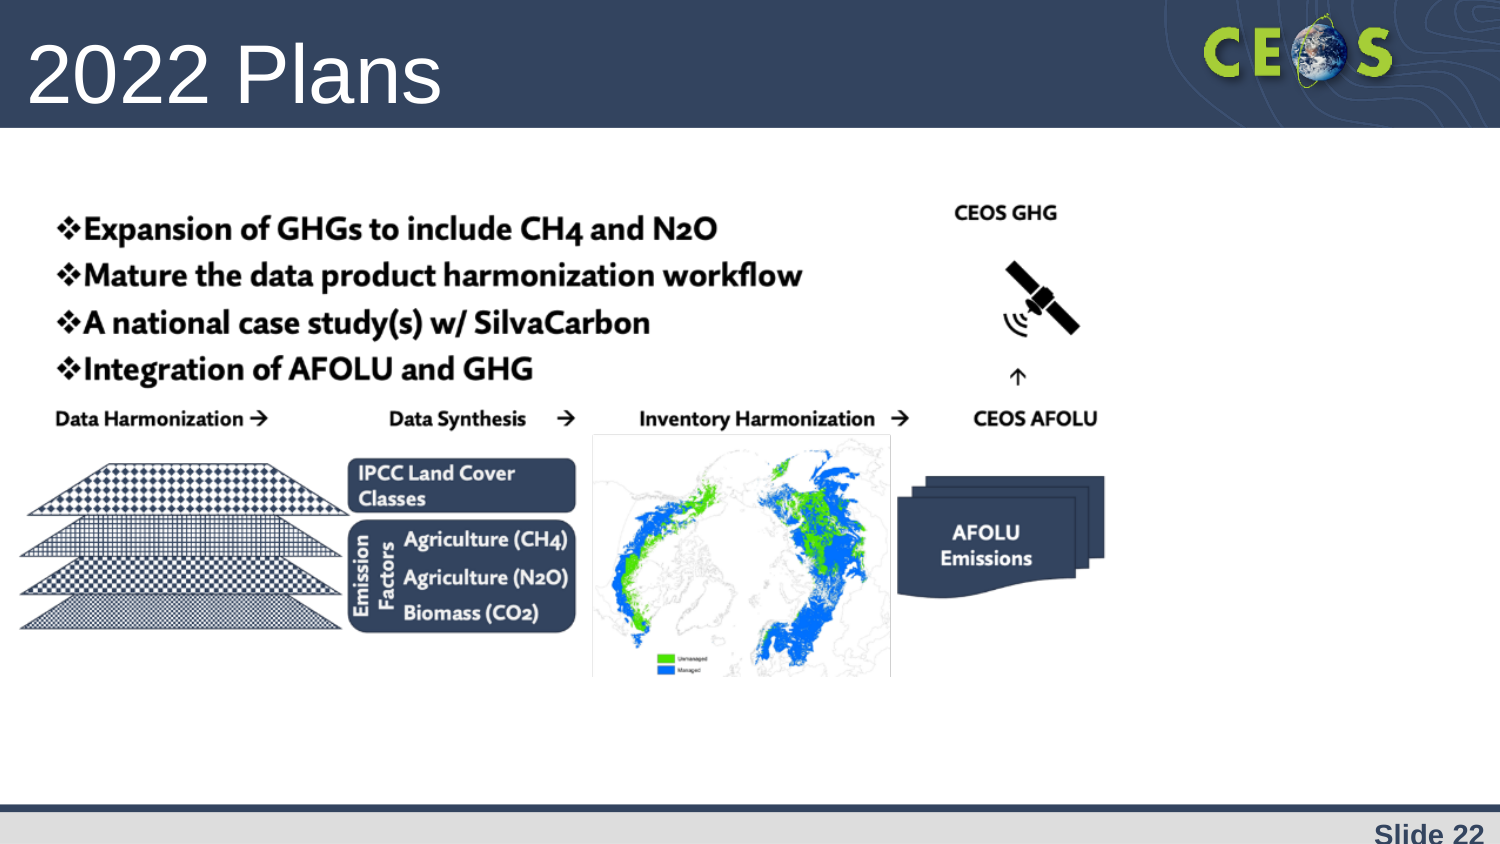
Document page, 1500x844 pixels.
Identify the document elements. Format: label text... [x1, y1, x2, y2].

picture [1204, 13, 1392, 88]
text_box 2022 Plans [11, 12, 1078, 128]
picture [18, 192, 1116, 677]
